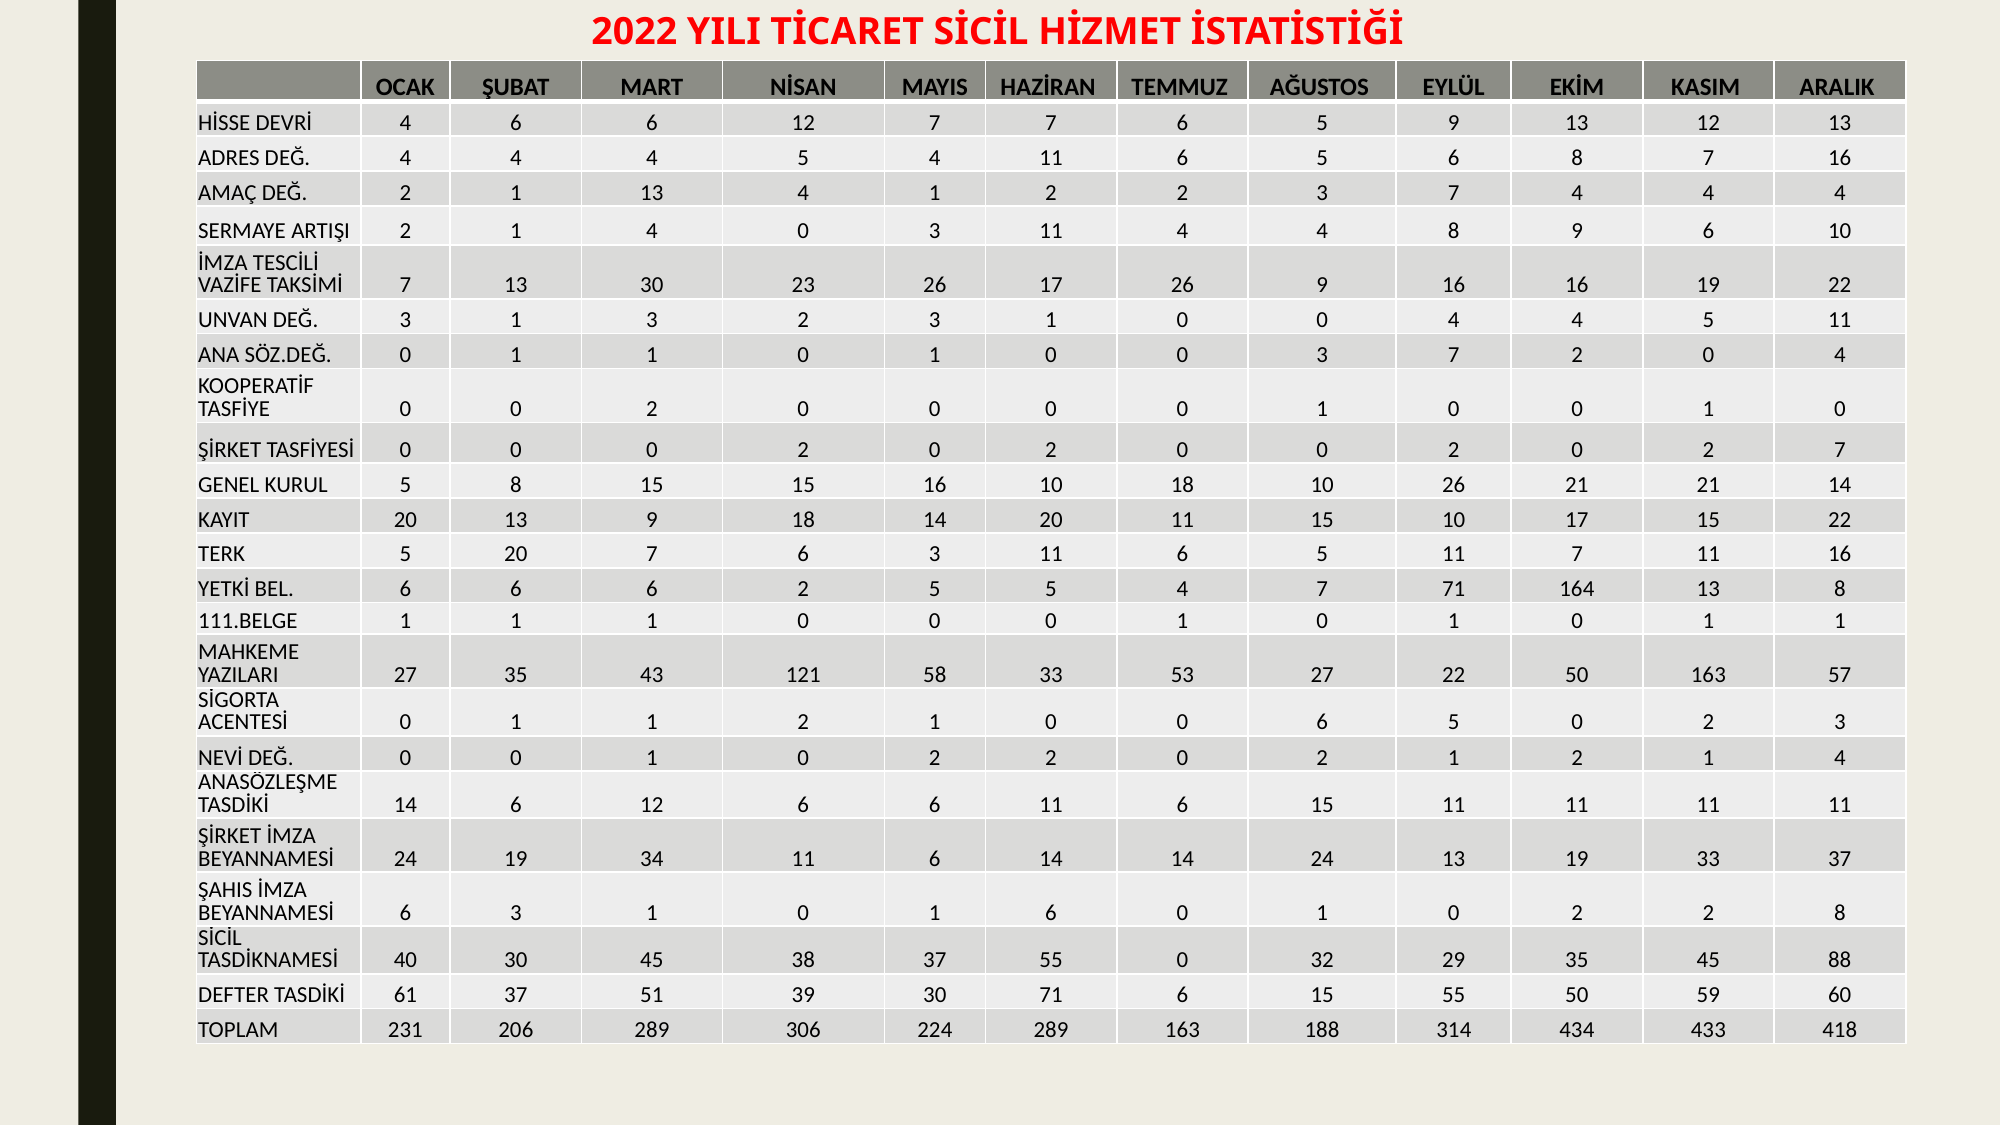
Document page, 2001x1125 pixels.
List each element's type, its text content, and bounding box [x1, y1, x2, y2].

table_cell 55 [1397, 975, 1510, 1008]
table_cell 15 [1249, 975, 1395, 1008]
table_cell 0 [1249, 423, 1395, 462]
table_cell 16 [1512, 246, 1642, 298]
table_cell 13 [451, 499, 581, 532]
table_cell 8 [1775, 873, 1905, 925]
table_cell 7 [362, 246, 449, 298]
table_cell 289 [582, 1009, 722, 1043]
table_cell 21 [1512, 464, 1642, 497]
table_cell 33 [986, 635, 1116, 687]
table_cell 22 [1397, 635, 1510, 687]
table_cell KOOPERATİF TASFİYE [197, 369, 360, 422]
table_cell 19 [1512, 819, 1642, 871]
table_cell 27 [1249, 635, 1395, 687]
table_header HAZİRAN [986, 61, 1116, 99]
table_cell 21 [1644, 464, 1773, 497]
table_cell 2 [1644, 873, 1773, 925]
table_cell 0 [723, 737, 884, 770]
table_cell 2 [986, 172, 1116, 205]
table_cell 16 [1397, 246, 1510, 298]
table_cell 231 [362, 1009, 449, 1043]
table_cell 2 [885, 737, 985, 770]
table_cell 0 [986, 369, 1116, 422]
table_cell 6 [1118, 975, 1247, 1008]
table_cell 53 [1118, 635, 1247, 687]
table_cell 0 [1118, 927, 1247, 973]
table_cell 30 [885, 975, 985, 1008]
table_cell 0 [723, 207, 884, 244]
table_cell 12 [582, 772, 722, 817]
table_cell SİCİL TASDİKNAMESİ [197, 927, 360, 973]
table_cell 4 [1512, 172, 1642, 205]
table_cell 2 [723, 569, 884, 602]
table_cell 35 [1512, 927, 1642, 973]
table_cell 4 [885, 137, 985, 170]
table_cell 12 [1644, 104, 1773, 135]
table_cell 121 [723, 635, 884, 687]
table_cell 0 [1644, 334, 1773, 368]
table_cell 3 [362, 300, 449, 333]
table_cell 7 [1397, 172, 1510, 205]
table_cell 4 [723, 172, 884, 205]
table_cell ANASÖZLEŞME TASDİKİ [197, 772, 360, 817]
table_cell 3 [885, 207, 985, 244]
table_cell 6 [885, 819, 985, 871]
table_cell 13 [582, 172, 722, 205]
table_cell 1 [582, 334, 722, 368]
table_cell 2 [1512, 873, 1642, 925]
table_cell YETKİ BEL. [197, 569, 360, 602]
table_cell 1 [1644, 603, 1773, 633]
table_cell 0 [723, 334, 884, 368]
table_cell AMAÇ DEĞ. [197, 172, 360, 205]
table_cell NEVİ DEĞ. [197, 737, 360, 770]
table_cell 10 [1775, 207, 1905, 244]
table_cell 0 [885, 423, 985, 462]
table_cell 8 [451, 464, 581, 497]
table_cell 224 [885, 1009, 985, 1043]
table_cell 8 [1397, 207, 1510, 244]
table_cell MAHKEME YAZILARI [197, 635, 360, 687]
table_cell 9 [1512, 207, 1642, 244]
table_cell 5 [362, 534, 449, 567]
table_cell 2 [1397, 423, 1510, 462]
table_cell 39 [723, 975, 884, 1008]
table_cell 6 [723, 534, 884, 567]
table_cell 11 [1775, 772, 1905, 817]
table_cell 1 [1775, 603, 1905, 633]
table_header ŞUBAT [451, 61, 581, 99]
table_cell 0 [723, 603, 884, 633]
table_cell 5 [1249, 137, 1395, 170]
table_cell 163 [1118, 1009, 1247, 1043]
table_cell 4 [582, 207, 722, 244]
table_cell 6 [1397, 137, 1510, 170]
table_cell 5 [1249, 534, 1395, 567]
table_cell 0 [1512, 689, 1642, 735]
table_cell 433 [1644, 1009, 1773, 1043]
table_cell 13 [1397, 819, 1510, 871]
table_cell 10 [1397, 499, 1510, 532]
table_cell 8 [1512, 137, 1642, 170]
table_cell 40 [362, 927, 449, 973]
table_cell 6 [582, 104, 722, 135]
table_cell 7 [582, 534, 722, 567]
table_cell 1 [582, 737, 722, 770]
table_cell 13 [1644, 569, 1773, 602]
table_cell 14 [1118, 819, 1247, 871]
table_cell 0 [723, 369, 884, 422]
table_cell 0 [1512, 369, 1642, 422]
table_cell 22 [1775, 246, 1905, 298]
table_cell 6 [582, 569, 722, 602]
table_cell 15 [1249, 499, 1395, 532]
table_cell 1 [451, 603, 581, 633]
table_cell 1 [451, 172, 581, 205]
table_cell 14 [1775, 464, 1905, 497]
table_cell 4 [362, 137, 449, 170]
table_cell UNVAN DEĞ. [197, 300, 360, 333]
table_cell ŞAHIS İMZA BEYANNAMESİ [197, 873, 360, 925]
table_cell 11 [986, 207, 1116, 244]
table_cell 5 [1644, 300, 1773, 333]
table_cell 5 [723, 137, 884, 170]
table_cell 32 [1249, 927, 1395, 973]
table_cell 3 [885, 300, 985, 333]
table_cell 26 [885, 246, 985, 298]
table_cell 1 [1397, 737, 1510, 770]
table_cell ŞİRKET İMZA BEYANNAMESİ [197, 819, 360, 871]
table_cell 15 [582, 464, 722, 497]
table_cell 14 [885, 499, 985, 532]
table_cell 38 [723, 927, 884, 973]
table_cell 1 [362, 603, 449, 633]
table_cell 0 [1118, 334, 1247, 368]
table_cell 1 [451, 207, 581, 244]
table_cell 11 [1775, 300, 1905, 333]
table_cell 13 [1775, 104, 1905, 135]
table_cell 6 [885, 772, 985, 817]
table_cell 0 [1775, 369, 1905, 422]
table_cell 7 [1512, 534, 1642, 567]
table_cell 33 [1644, 819, 1773, 871]
table_cell 4 [1249, 207, 1395, 244]
table_cell KAYIT [197, 499, 360, 532]
table_cell 71 [1397, 569, 1510, 602]
table_cell 1 [986, 300, 1116, 333]
table_cell 1 [1644, 369, 1773, 422]
table_cell SERMAYE ARTIŞI [197, 207, 360, 244]
table_cell 0 [1397, 369, 1510, 422]
table_cell 50 [1512, 635, 1642, 687]
table_cell 7 [1249, 569, 1395, 602]
table_cell 37 [885, 927, 985, 973]
table_cell 7 [1644, 137, 1773, 170]
table_cell 11 [1644, 534, 1773, 567]
table_cell 5 [885, 569, 985, 602]
table_header ARALIK [1775, 61, 1905, 99]
table_cell 4 [1775, 172, 1905, 205]
table_cell 0 [362, 334, 449, 368]
table_cell ŞİRKET TASFİYESİ [197, 423, 360, 462]
table_cell 61 [362, 975, 449, 1008]
table_cell 23 [723, 246, 884, 298]
table_cell 289 [986, 1009, 1116, 1043]
table_cell 0 [362, 689, 449, 735]
table_cell 6 [1249, 689, 1395, 735]
table_cell 11 [986, 534, 1116, 567]
table_cell 10 [1249, 464, 1395, 497]
table_cell 0 [362, 737, 449, 770]
table_cell 2 [1512, 334, 1642, 368]
table_cell 11 [1118, 499, 1247, 532]
table_cell 0 [1118, 300, 1247, 333]
table_header AĞUSTOS [1249, 61, 1395, 99]
table_cell DEFTER TASDİKİ [197, 975, 360, 1008]
table_cell 2 [723, 689, 884, 735]
table_cell 6 [723, 772, 884, 817]
table_cell 3 [451, 873, 581, 925]
table_cell 10 [986, 464, 1116, 497]
table_cell 0 [451, 369, 581, 422]
table_cell 15 [1249, 772, 1395, 817]
table_cell 50 [1512, 975, 1642, 1008]
table_cell 37 [451, 975, 581, 1008]
table_cell 3 [1775, 689, 1905, 735]
table_cell 4 [582, 137, 722, 170]
table_cell 16 [885, 464, 985, 497]
table_cell 11 [1397, 534, 1510, 567]
table_cell 0 [1118, 737, 1247, 770]
table_cell 0 [986, 689, 1116, 735]
table_cell 11 [986, 772, 1116, 817]
table_cell 0 [1118, 873, 1247, 925]
table_cell İMZA TESCİLİ VAZİFE TAKSİMİ [197, 246, 360, 298]
table_cell 11 [723, 819, 884, 871]
table_cell 4 [451, 137, 581, 170]
table_header OCAK [362, 61, 449, 99]
table_cell 3 [1249, 172, 1395, 205]
table_cell 111.BELGE [197, 603, 360, 633]
table_cell 0 [1512, 603, 1642, 633]
table_cell 24 [362, 819, 449, 871]
table_cell 6 [1644, 207, 1773, 244]
table_header EYLÜL [1397, 61, 1510, 99]
table_cell 2 [1249, 737, 1395, 770]
table_cell 0 [1118, 369, 1247, 422]
table_cell 71 [986, 975, 1116, 1008]
table_cell 7 [885, 104, 985, 135]
table_cell 15 [1644, 499, 1773, 532]
table_cell 1 [1118, 603, 1247, 633]
table_header MART [582, 61, 722, 99]
table_cell 0 [1249, 603, 1395, 633]
table_cell 1 [1249, 873, 1395, 925]
table_cell 57 [1775, 635, 1905, 687]
table_cell 0 [362, 423, 449, 462]
table_cell 3 [885, 534, 985, 567]
table_cell 11 [1397, 772, 1510, 817]
table_cell 15 [723, 464, 884, 497]
table_cell 20 [986, 499, 1116, 532]
table_cell 26 [1118, 246, 1247, 298]
table_cell 6 [451, 569, 581, 602]
table_cell 55 [986, 927, 1116, 973]
table_cell 4 [362, 104, 449, 135]
table_cell 6 [451, 104, 581, 135]
table_cell 6 [1118, 534, 1247, 567]
table_cell 1 [582, 603, 722, 633]
table_cell 2 [1118, 172, 1247, 205]
table_cell 4 [1775, 737, 1905, 770]
table_cell 1 [1249, 369, 1395, 422]
table_cell 6 [1118, 104, 1247, 135]
table_cell 2 [986, 423, 1116, 462]
table_cell 30 [582, 246, 722, 298]
table_cell 27 [362, 635, 449, 687]
table_cell 4 [1118, 207, 1247, 244]
table_cell 1 [582, 689, 722, 735]
table_cell 0 [1397, 873, 1510, 925]
table_cell 29 [1397, 927, 1510, 973]
table_cell 9 [1397, 104, 1510, 135]
table_cell 1 [582, 873, 722, 925]
table_cell ANA SÖZ.DEĞ. [197, 334, 360, 368]
table_cell 2 [723, 423, 884, 462]
table_cell 9 [1249, 246, 1395, 298]
table_cell 206 [451, 1009, 581, 1043]
table_cell 4 [1775, 334, 1905, 368]
table_cell 59 [1644, 975, 1773, 1008]
table_cell 6 [362, 873, 449, 925]
table_cell 58 [885, 635, 985, 687]
table_cell 163 [1644, 635, 1773, 687]
table_cell 3 [582, 300, 722, 333]
table_cell 20 [451, 534, 581, 567]
table_cell 306 [723, 1009, 884, 1043]
table_cell 2 [362, 172, 449, 205]
table_cell 164 [1512, 569, 1642, 602]
table_cell 0 [1512, 423, 1642, 462]
table_cell 5 [362, 464, 449, 497]
table_cell 0 [885, 603, 985, 633]
table_cell 45 [1644, 927, 1773, 973]
table_header MAYIS [885, 61, 985, 99]
table_cell GENEL KURUL [197, 464, 360, 497]
table_cell 34 [582, 819, 722, 871]
table_cell 5 [986, 569, 1116, 602]
text_box 2022 YILI TİCARET SİCİL HİZMET İSTATİSTİĞİ [421, 0, 1575, 60]
table_cell 60 [1775, 975, 1905, 1008]
table_cell 2 [1644, 689, 1773, 735]
table_cell 45 [582, 927, 722, 973]
table_cell 7 [986, 104, 1116, 135]
table_header KASIM [1644, 61, 1773, 99]
table_cell 0 [582, 423, 722, 462]
table_cell 4 [1397, 300, 1510, 333]
table_cell SİGORTA ACENTESİ [197, 689, 360, 735]
table_cell 43 [582, 635, 722, 687]
table_cell 35 [451, 635, 581, 687]
table_cell 7 [1775, 423, 1905, 462]
table_cell 4 [1512, 300, 1642, 333]
table_cell 6 [451, 772, 581, 817]
table_cell 11 [1512, 772, 1642, 817]
table_cell 17 [986, 246, 1116, 298]
table_cell 2 [362, 207, 449, 244]
table_cell 3 [1249, 334, 1395, 368]
table_cell TERK [197, 534, 360, 567]
table_cell 51 [582, 975, 722, 1008]
table_header EKİM [1512, 61, 1642, 99]
table_cell 0 [986, 603, 1116, 633]
table_cell 14 [986, 819, 1116, 871]
table_cell 14 [362, 772, 449, 817]
table_cell 88 [1775, 927, 1905, 973]
table_cell 0 [1249, 300, 1395, 333]
table_cell 11 [1644, 772, 1773, 817]
table_cell 37 [1775, 819, 1905, 871]
table_cell 18 [723, 499, 884, 532]
table_cell 16 [1775, 137, 1905, 170]
table_cell 0 [885, 369, 985, 422]
table_cell 6 [1118, 772, 1247, 817]
table_cell 22 [1775, 499, 1905, 532]
table_cell 13 [451, 246, 581, 298]
table_header NİSAN [723, 61, 884, 99]
table_cell 1 [885, 334, 985, 368]
table_cell 1 [1644, 737, 1773, 770]
table_header TEMMUZ [1118, 61, 1247, 99]
table_cell 2 [1512, 737, 1642, 770]
table_cell 1 [451, 334, 581, 368]
table_cell 6 [362, 569, 449, 602]
table_cell 6 [1118, 137, 1247, 170]
table_cell 1 [451, 689, 581, 735]
table_cell 19 [451, 819, 581, 871]
table_cell 20 [362, 499, 449, 532]
table_cell 1 [1397, 603, 1510, 633]
table_cell 11 [986, 137, 1116, 170]
table_cell 1 [885, 689, 985, 735]
table_cell 1 [885, 172, 985, 205]
table_header [197, 61, 360, 99]
table_cell 0 [1118, 689, 1247, 735]
table_cell 17 [1512, 499, 1642, 532]
table_cell 0 [451, 737, 581, 770]
table_cell 2 [1644, 423, 1773, 462]
table_cell 434 [1512, 1009, 1642, 1043]
table_cell 5 [1249, 104, 1395, 135]
table_cell 188 [1249, 1009, 1395, 1043]
table_cell 1 [451, 300, 581, 333]
table_cell 6 [986, 873, 1116, 925]
table_cell 1 [885, 873, 985, 925]
table_cell 9 [582, 499, 722, 532]
table_cell 8 [1775, 569, 1905, 602]
table_cell 13 [1512, 104, 1642, 135]
table_cell 7 [1397, 334, 1510, 368]
table_cell 12 [723, 104, 884, 135]
table_cell 0 [451, 423, 581, 462]
table_cell 18 [1118, 464, 1247, 497]
table_cell 0 [1118, 423, 1247, 462]
table_cell 2 [723, 300, 884, 333]
table_cell HİSSE DEVRİ [197, 104, 360, 135]
table_cell 4 [1644, 172, 1773, 205]
table_cell TOPLAM [197, 1009, 360, 1043]
table_cell ADRES DEĞ. [197, 137, 360, 170]
table_cell 26 [1397, 464, 1510, 497]
table_cell 19 [1644, 246, 1773, 298]
table_cell 0 [362, 369, 449, 422]
table_cell 2 [582, 369, 722, 422]
table_cell 5 [1397, 689, 1510, 735]
table_cell 314 [1397, 1009, 1510, 1043]
table_cell 418 [1775, 1009, 1905, 1043]
table_cell 4 [1118, 569, 1247, 602]
table_cell 2 [986, 737, 1116, 770]
table_cell 0 [723, 873, 884, 925]
table_cell 24 [1249, 819, 1395, 871]
table_cell 30 [451, 927, 581, 973]
table_cell 0 [986, 334, 1116, 368]
table_cell 16 [1775, 534, 1905, 567]
